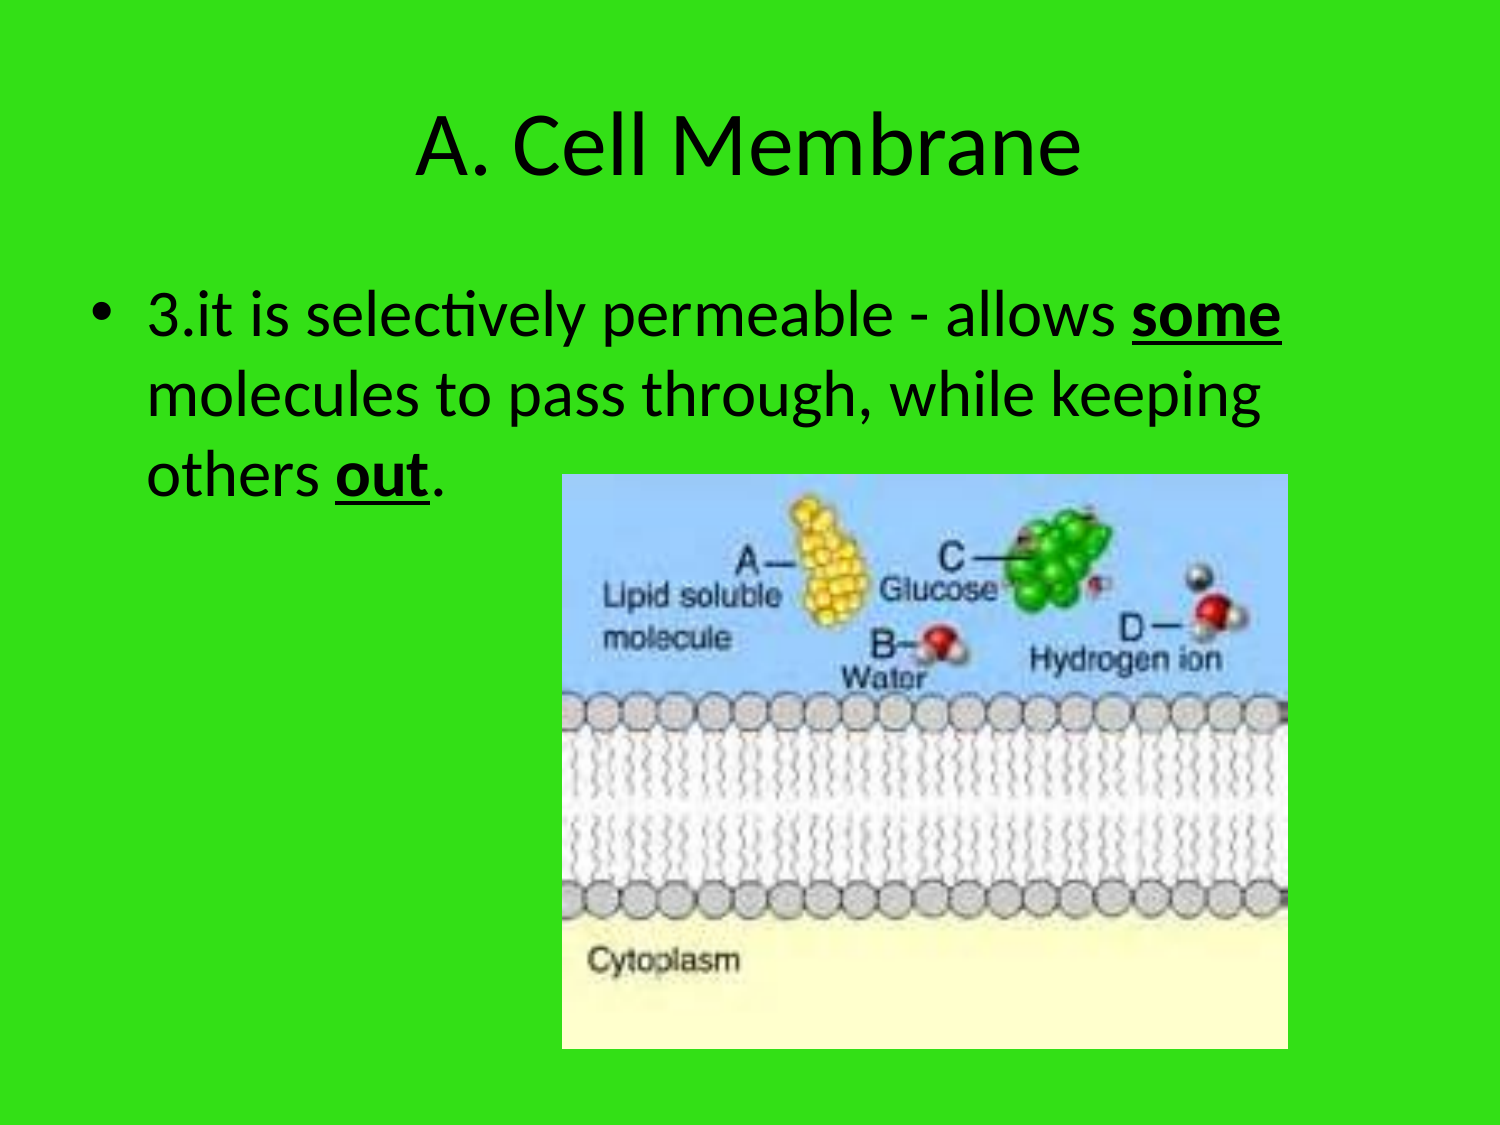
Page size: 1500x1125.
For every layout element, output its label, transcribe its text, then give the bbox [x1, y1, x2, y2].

list 3.it is selectively permeable - allows some molecules to pass through, while keeping others out. [75, 262, 1425, 1005]
title A. Cell Membrane [75, 45, 1425, 233]
picture [562, 474, 1288, 1050]
